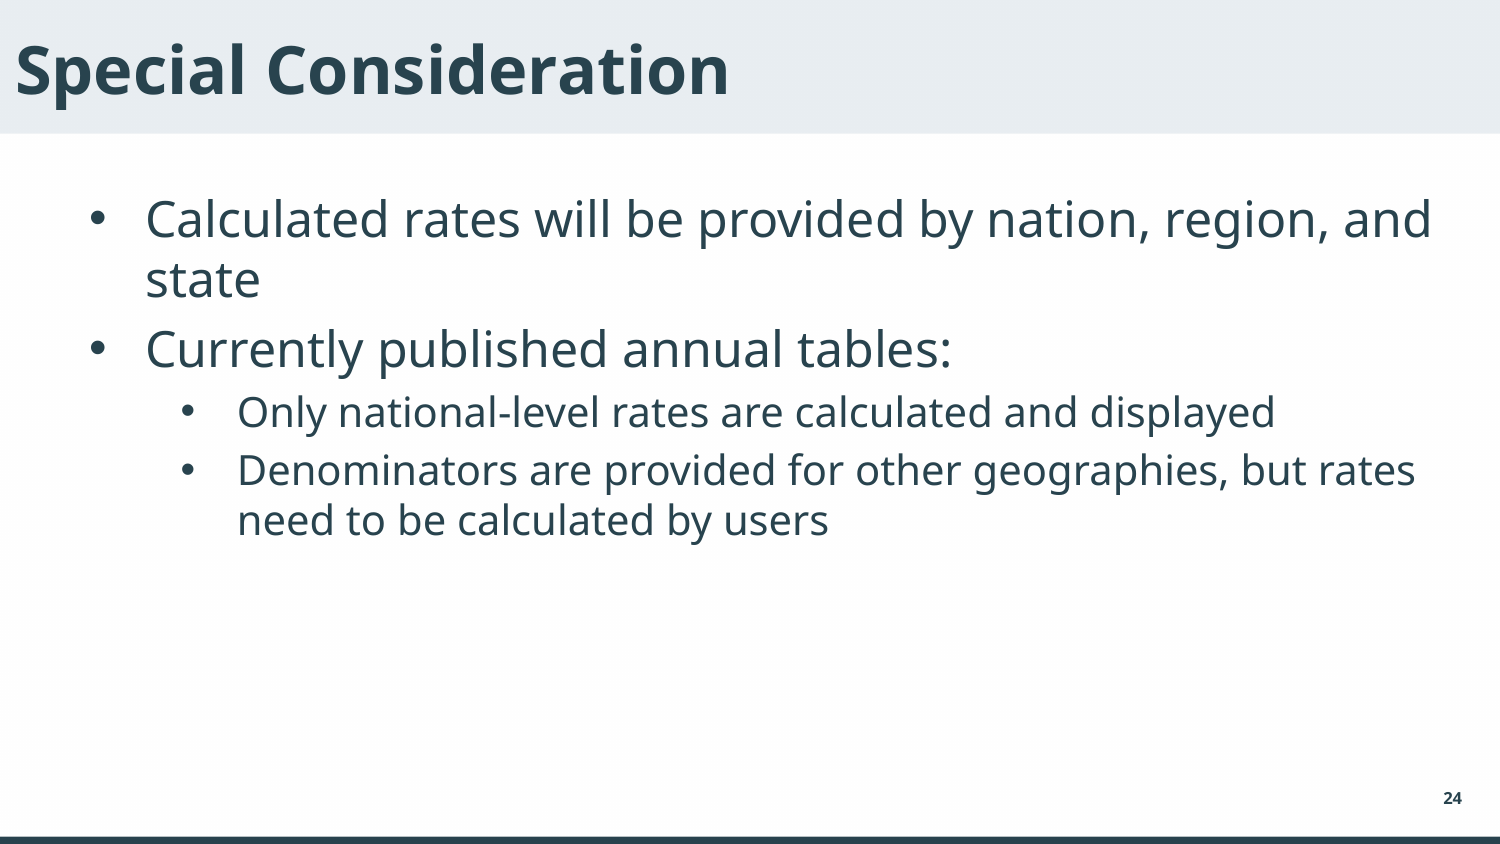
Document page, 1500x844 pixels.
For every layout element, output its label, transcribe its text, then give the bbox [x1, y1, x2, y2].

picture [0, 0, 1500, 844]
title Special Consideration [0, 0, 1425, 135]
list Calculated rates will be provided by nation, region, and state Currently published annual tables: Only national-level rates are calculated and displayed Denominators are provided for other geographies, but rates need to be calculated by users [74, 179, 1478, 754]
slide_number 24 [1401, 776, 1478, 822]
